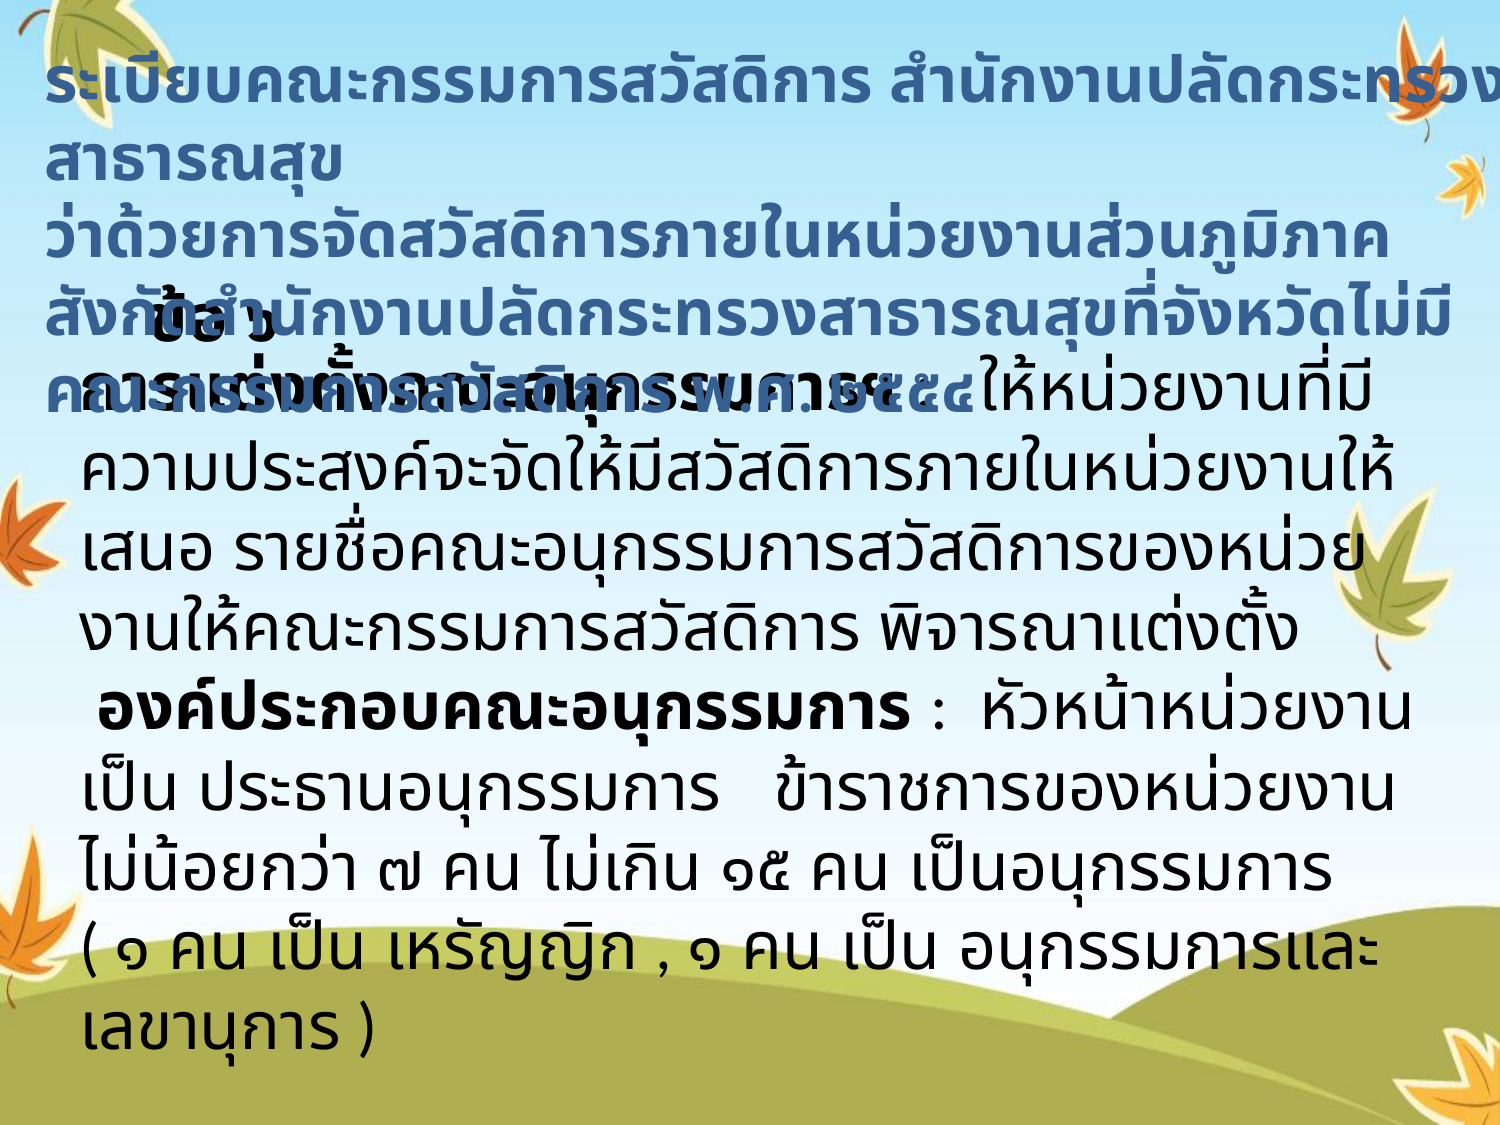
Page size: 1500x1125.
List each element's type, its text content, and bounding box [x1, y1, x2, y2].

text_box ระเบียบคณะกรรมการสวัสดิการ สำนักงานปลัดกระทรวงสาธารณสุข ว่าด้วยการจัดสวัสดิการภายในหน่วยงานส่วนภูมิภาค สังกัดสำนักงานปลัดกระทรวงสาธารณสุขที่จังหวัดไม่มีคณะกรรมการสวัสดิการ พ.ศ. ๒๕๕๔ [29, 30, 1500, 434]
picture [0, 0, 1500, 1125]
text_box การแต่งตั้งคณะอนุกรรมการฯ : ให้หน่วยงานที่มีความประสงค์จะจัดให้มีสวัสดิการภายในหน่วยงานให้เสนอ รายชื่อคณะอนุกรรมการสวัสดิการของหน่วยงานให้คณะกรรมการสวัสดิการ พิจารณาแต่งตั้ง องค์ประกอบคณะอนุกรรมการ : หัวหน้าหน่วยงานเป็น ประธานอนุกรรมการ ข้าราชการของหน่วยงาน ไม่น้อยกว่า ๗ คน ไม่เกิน ๑๕ คน เป็นอนุกรรมการ ( ๑ คน เป็น เหรัญญิก , ๑ คน เป็น อนุกรรมการและเลขานุการ ) [64, 434, 1459, 1071]
